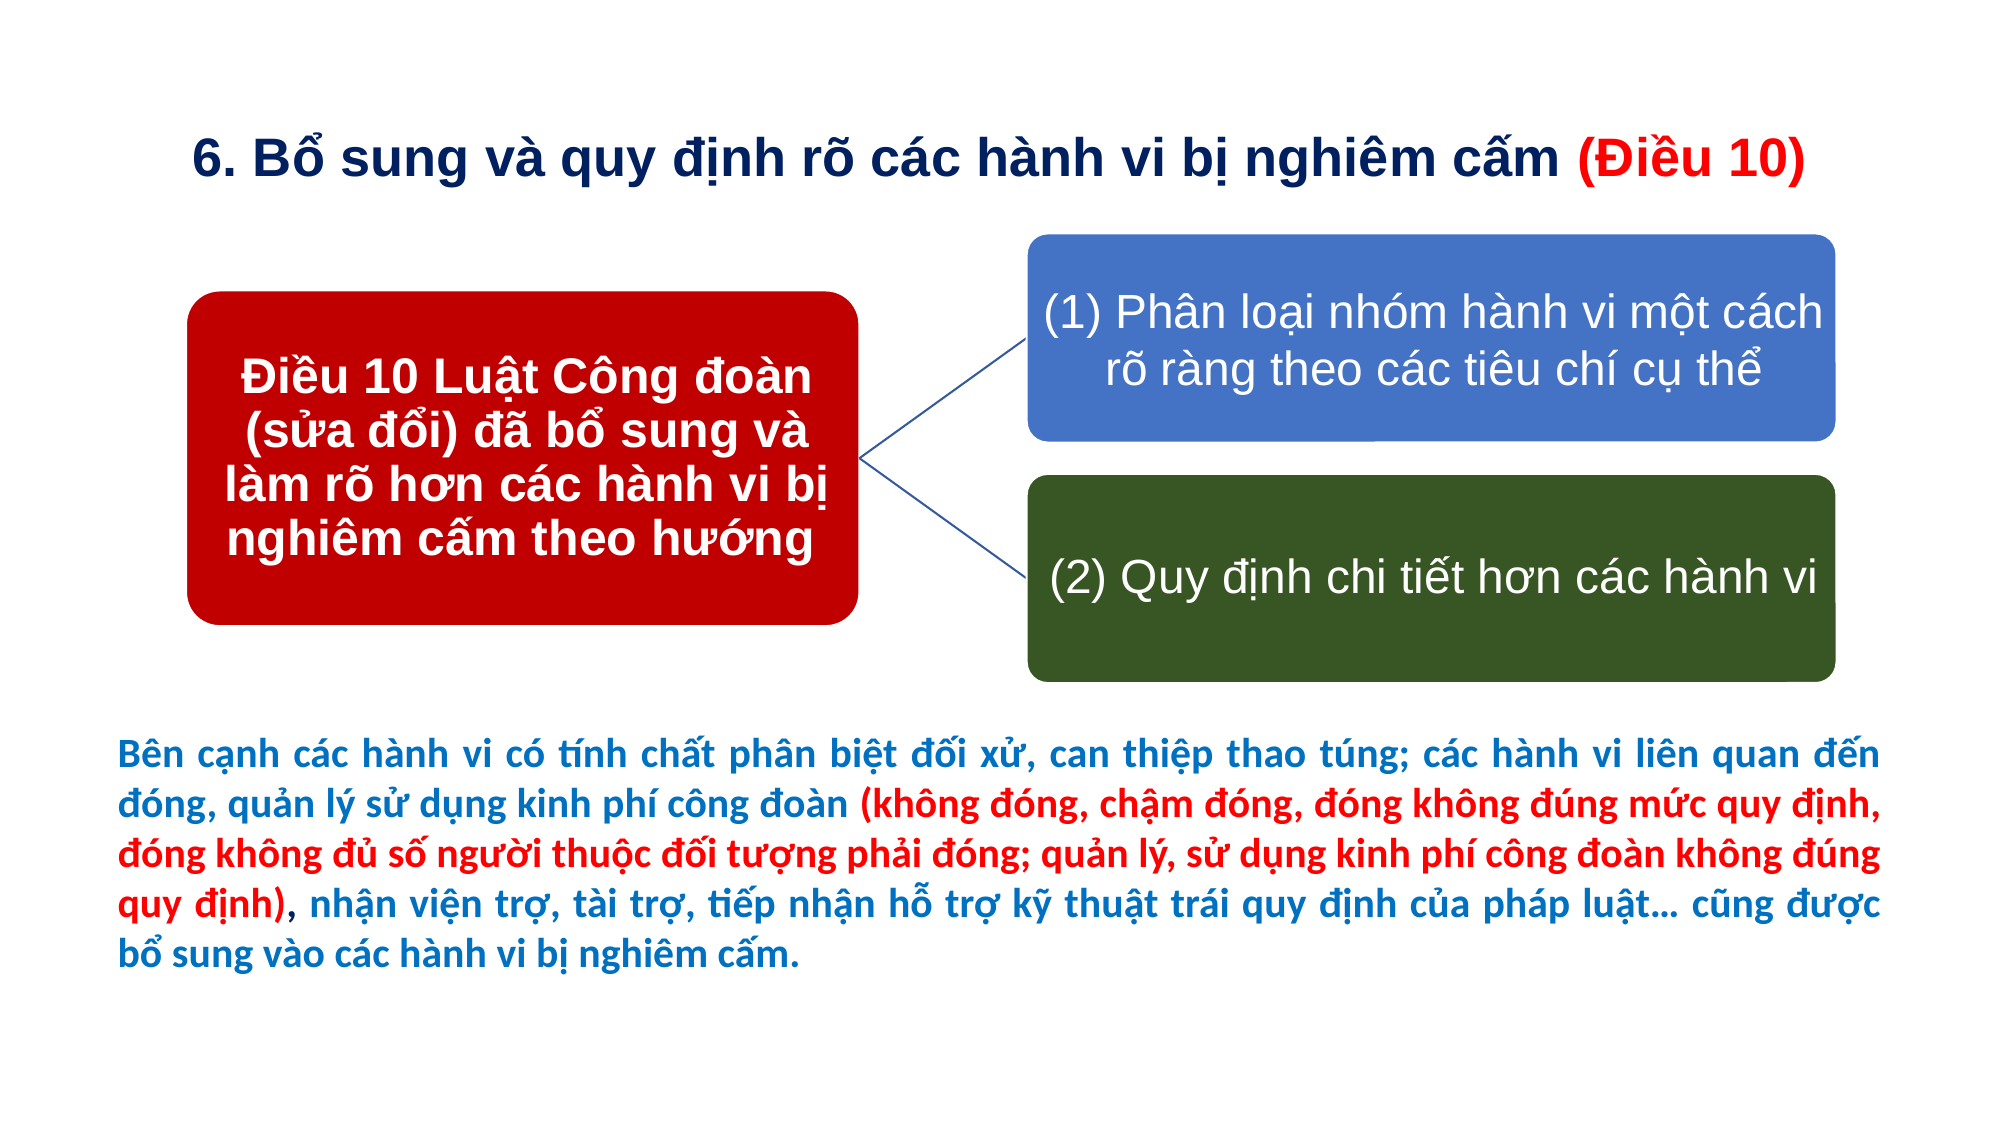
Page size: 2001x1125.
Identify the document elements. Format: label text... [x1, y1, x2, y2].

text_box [102, 233, 1920, 684]
text_box Bên cạnh các hành vi có tính chất phân biệt đối xử, can thiệp thao túng; các hành vi liên quan đến đóng, quản lý sử dụng kinh phí công đoàn (không đóng, chậm đóng, đóng không đúng mức quy định, đóng không đủ số người thuộc đối tượng phải đóng; quản lý, sử dụng kinh phí công đoàn không đúng quy định), nhận viện trợ, tài trợ, tiếp nhận hỗ trợ kỹ thuật trái quy định của pháp luật… cũng được bổ sung vào các hành vi bị nghiêm cấm. [102, 718, 1898, 984]
title 6. Bổ sung và quy định rõ các hành vi bị nghiêm cấm (Điều 10) [102, 113, 1898, 205]
